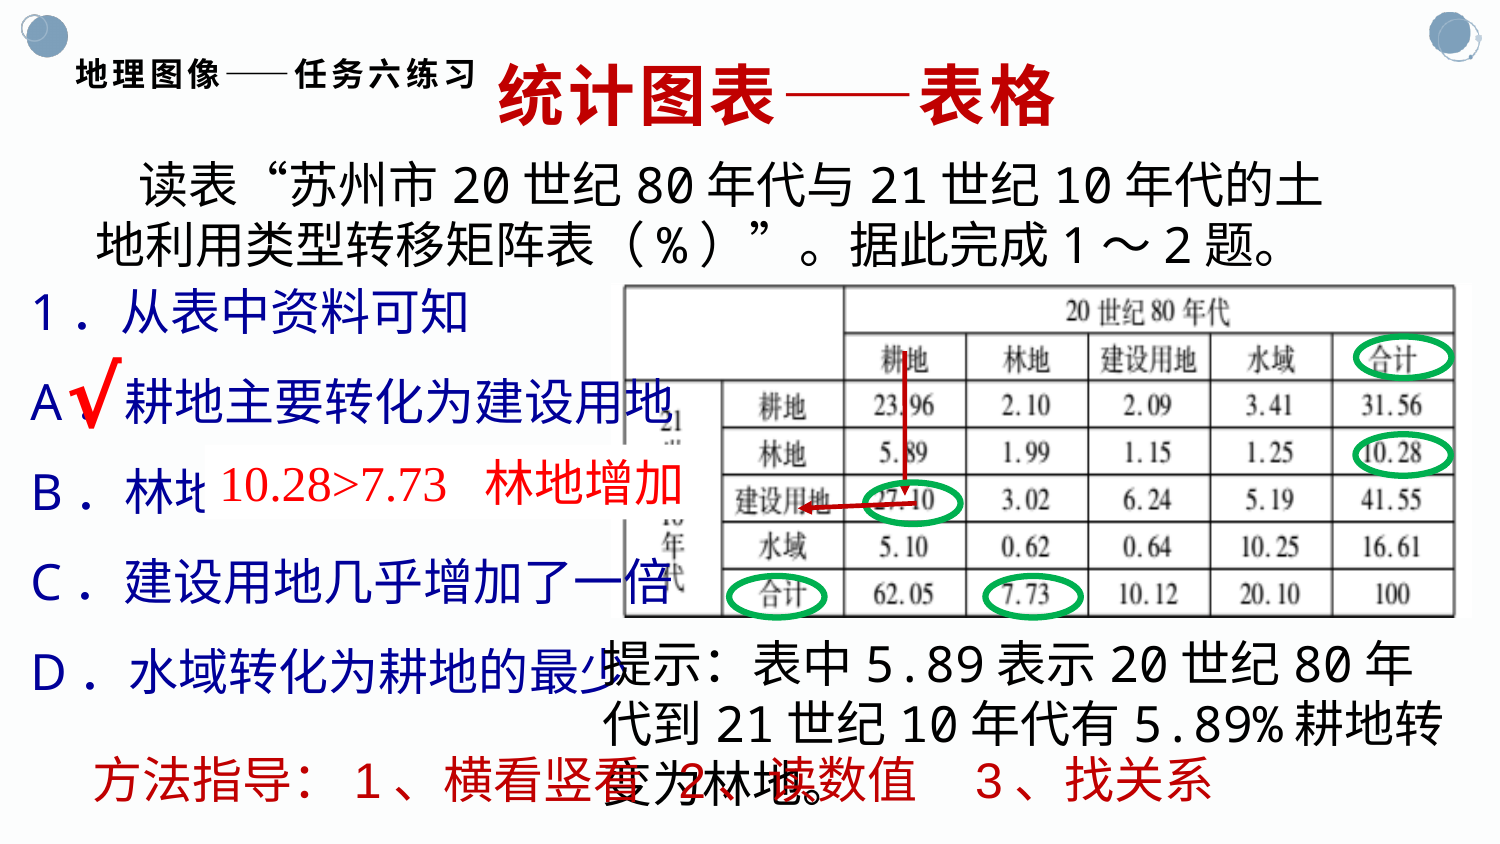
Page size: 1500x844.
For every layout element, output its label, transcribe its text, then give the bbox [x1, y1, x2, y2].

text_box 地理图像——任务六练习 [61, 46, 541, 101]
text_box 统计图表——表格 [332, 46, 1221, 166]
text_box 方法指导：1、横看竖看 2、读数值 3、找关系 [77, 740, 1230, 816]
text_box 提示：表中5.89表示20世纪80年代到21世纪10年代有5.89%耕地转变为林地。 [588, 625, 1479, 820]
picture [611, 283, 1472, 618]
picture [0, 0, 89, 73]
text_box 10.28>7.73 林地增加 [204, 444, 611, 520]
text_box 读表“苏州市20世纪80年代与21世纪10年代的土地利用类型转移矩阵表（%）”。据此完成1～2题。 [80, 146, 1386, 281]
picture [1411, 0, 1500, 73]
text_box √ [8, 336, 94, 452]
text_box 1．从表中资料可知 A．耕地主要转化为建设用地 B．林地面积基本没有变化 C．建设用地几乎增加了一倍 D．水域转化为耕地的最少 [0, 243, 1277, 709]
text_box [797, 503, 917, 509]
